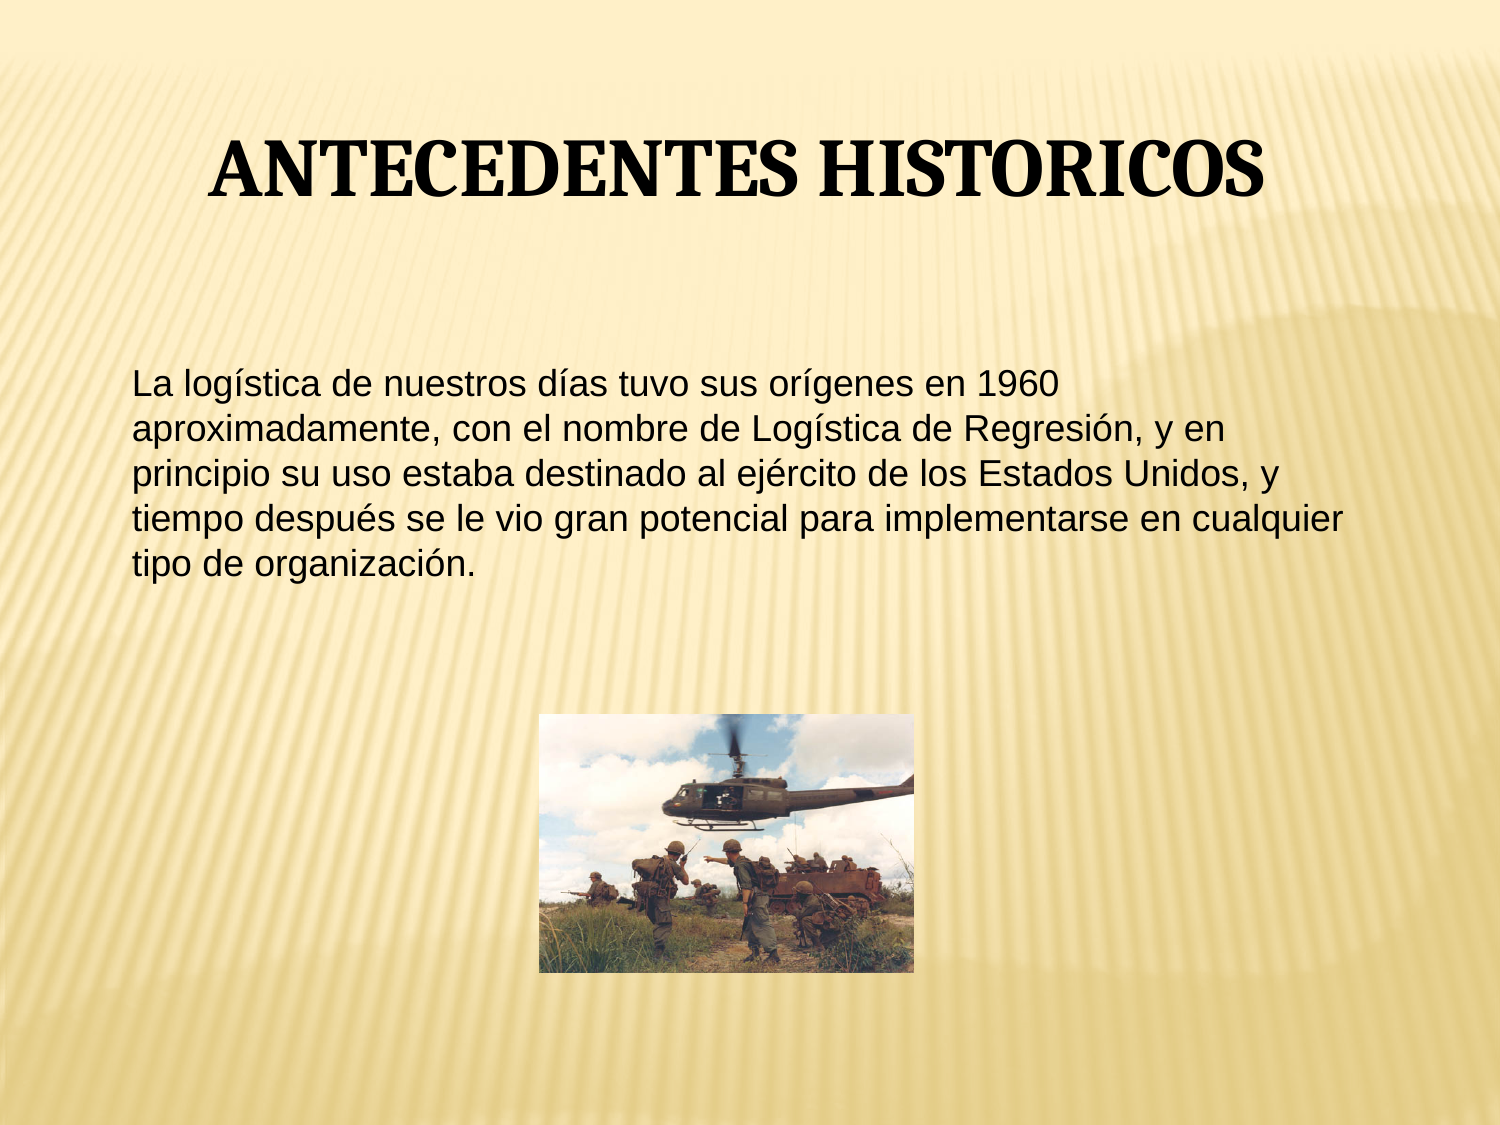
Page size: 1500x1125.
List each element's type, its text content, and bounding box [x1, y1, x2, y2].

picture [538, 714, 915, 973]
text_box La logística de nuestros días tuvo sus orígenes en 1960 aproximadamente, con el nombre de Logística de Regresión, y en principio su uso estaba destinado al ejército de los Estados Unidos, y tiempo después se le vio gran potencial para implementarse en cualquier tipo de organización. [117, 351, 1383, 592]
text_box ANTECEDENTES HISTORICOS [193, 105, 1281, 221]
